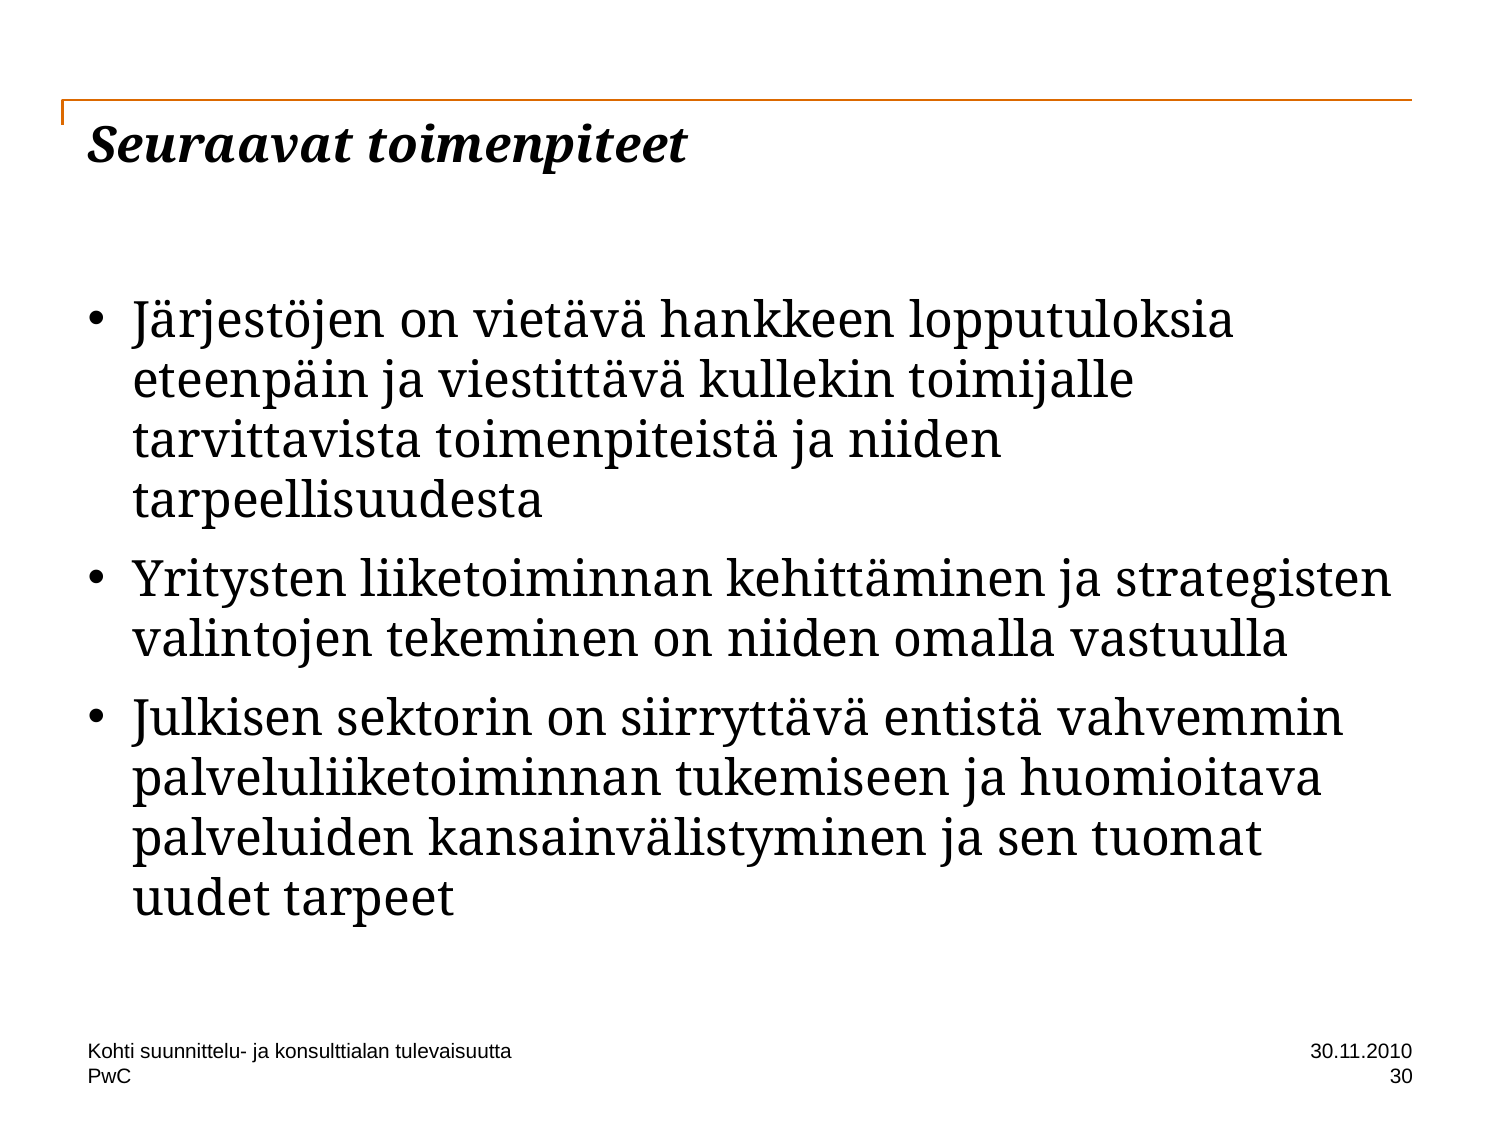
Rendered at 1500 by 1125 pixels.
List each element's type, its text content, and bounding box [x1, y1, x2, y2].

slide_number 30 [1162, 1063, 1413, 1088]
footer Kohti suunnittelu- ja konsulttialan tulevaisuutta [87, 1037, 950, 1063]
list Järjestöjen on vietävä hankkeen lopputuloksia eteenpäin ja viestittävä kullekin toimijalle tarvittavista toimenpiteistä ja niiden tarpeellisuudesta Yritysten liiketoiminnan kehittäminen ja strategisten valintojen tekeminen on niiden omalla vastuulla Julkisen sektorin on siirryttävä entistä vahvemmin palveluliiketoiminnan tukemiseen ja huomioitava palveluiden kansainvälistyminen ja sen tuomat uudet tarpeet [87, 287, 1413, 1013]
title Seuraavat toimenpiteet [87, 112, 1413, 263]
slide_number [1162, 1037, 1413, 1063]
